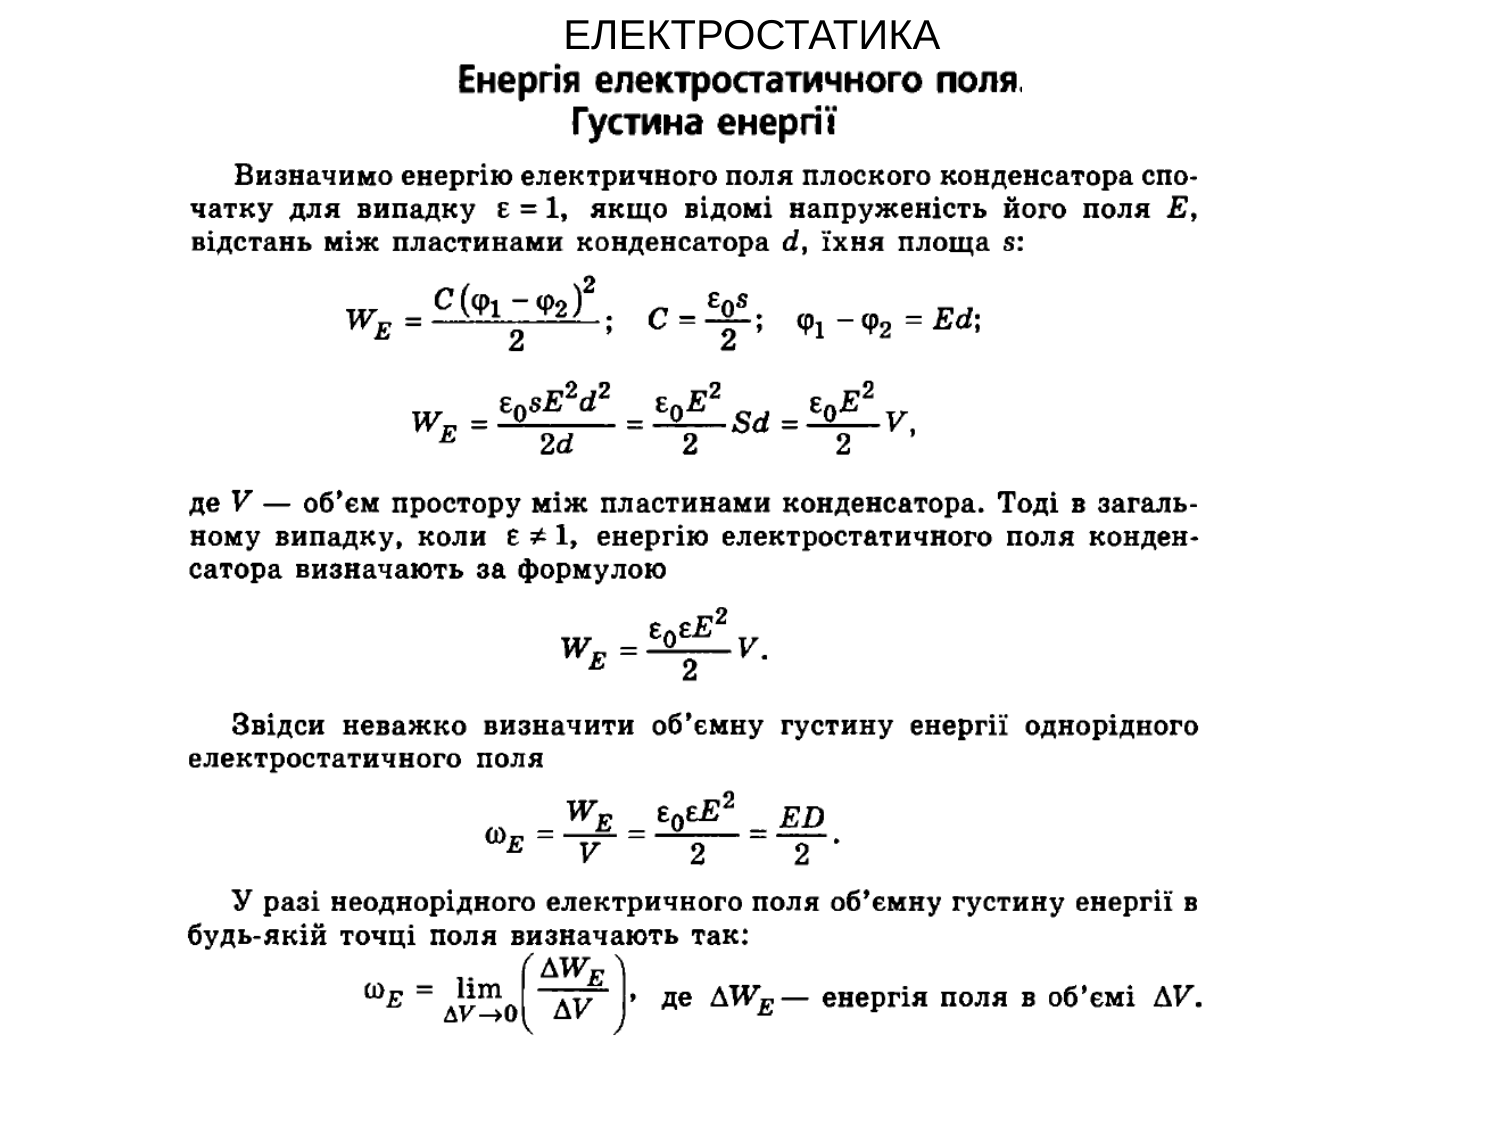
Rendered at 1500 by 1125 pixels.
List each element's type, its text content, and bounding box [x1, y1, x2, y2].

text_box ЕЛЕКТРОСТАТИКА [76, 0, 1427, 79]
picture [454, 54, 1022, 146]
picture [170, 160, 1230, 1044]
